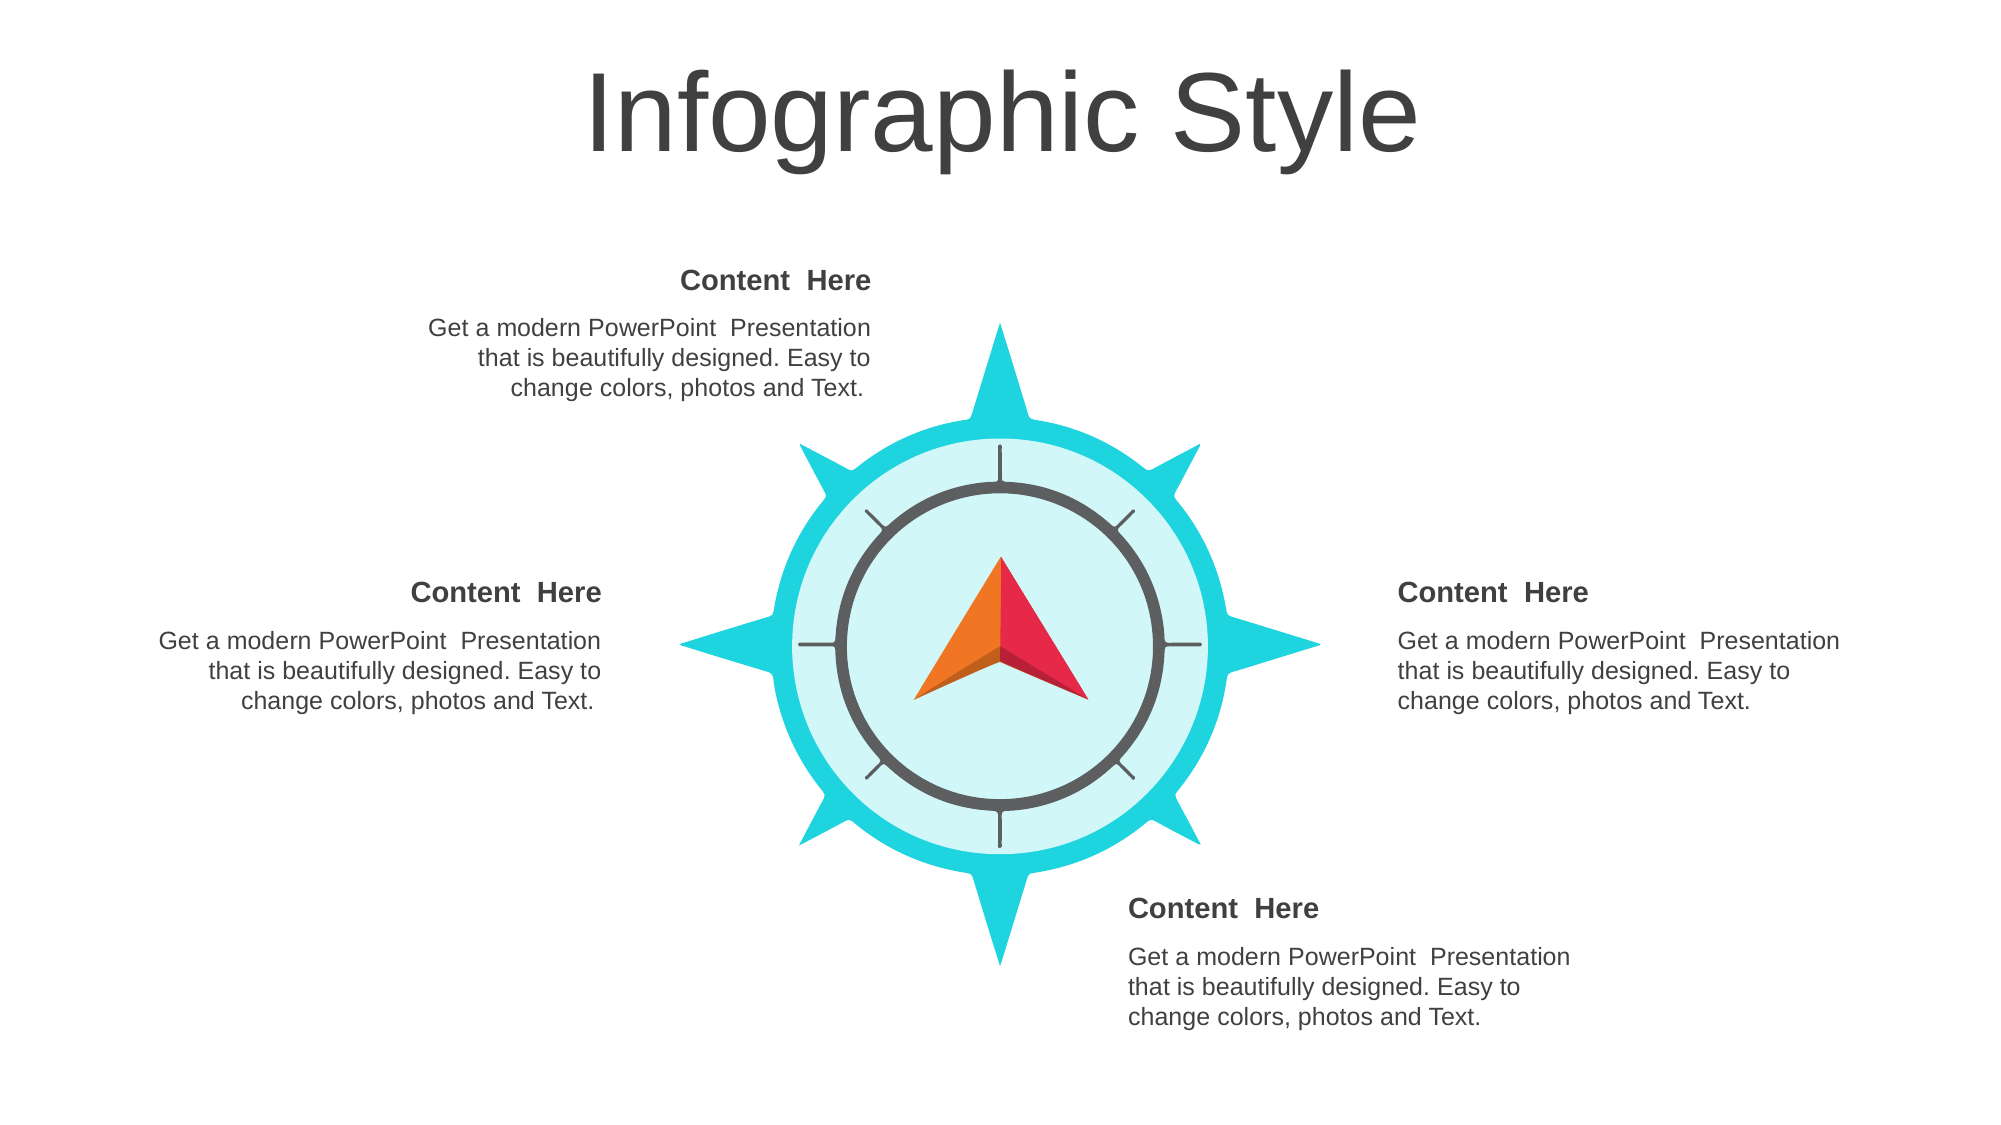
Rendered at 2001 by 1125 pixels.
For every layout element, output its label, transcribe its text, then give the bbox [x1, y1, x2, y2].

list Infographic Style [53, 55, 1952, 175]
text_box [408, 252, 887, 411]
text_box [139, 565, 617, 724]
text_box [679, 322, 1321, 966]
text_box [1382, 565, 1861, 724]
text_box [1113, 881, 1592, 1039]
